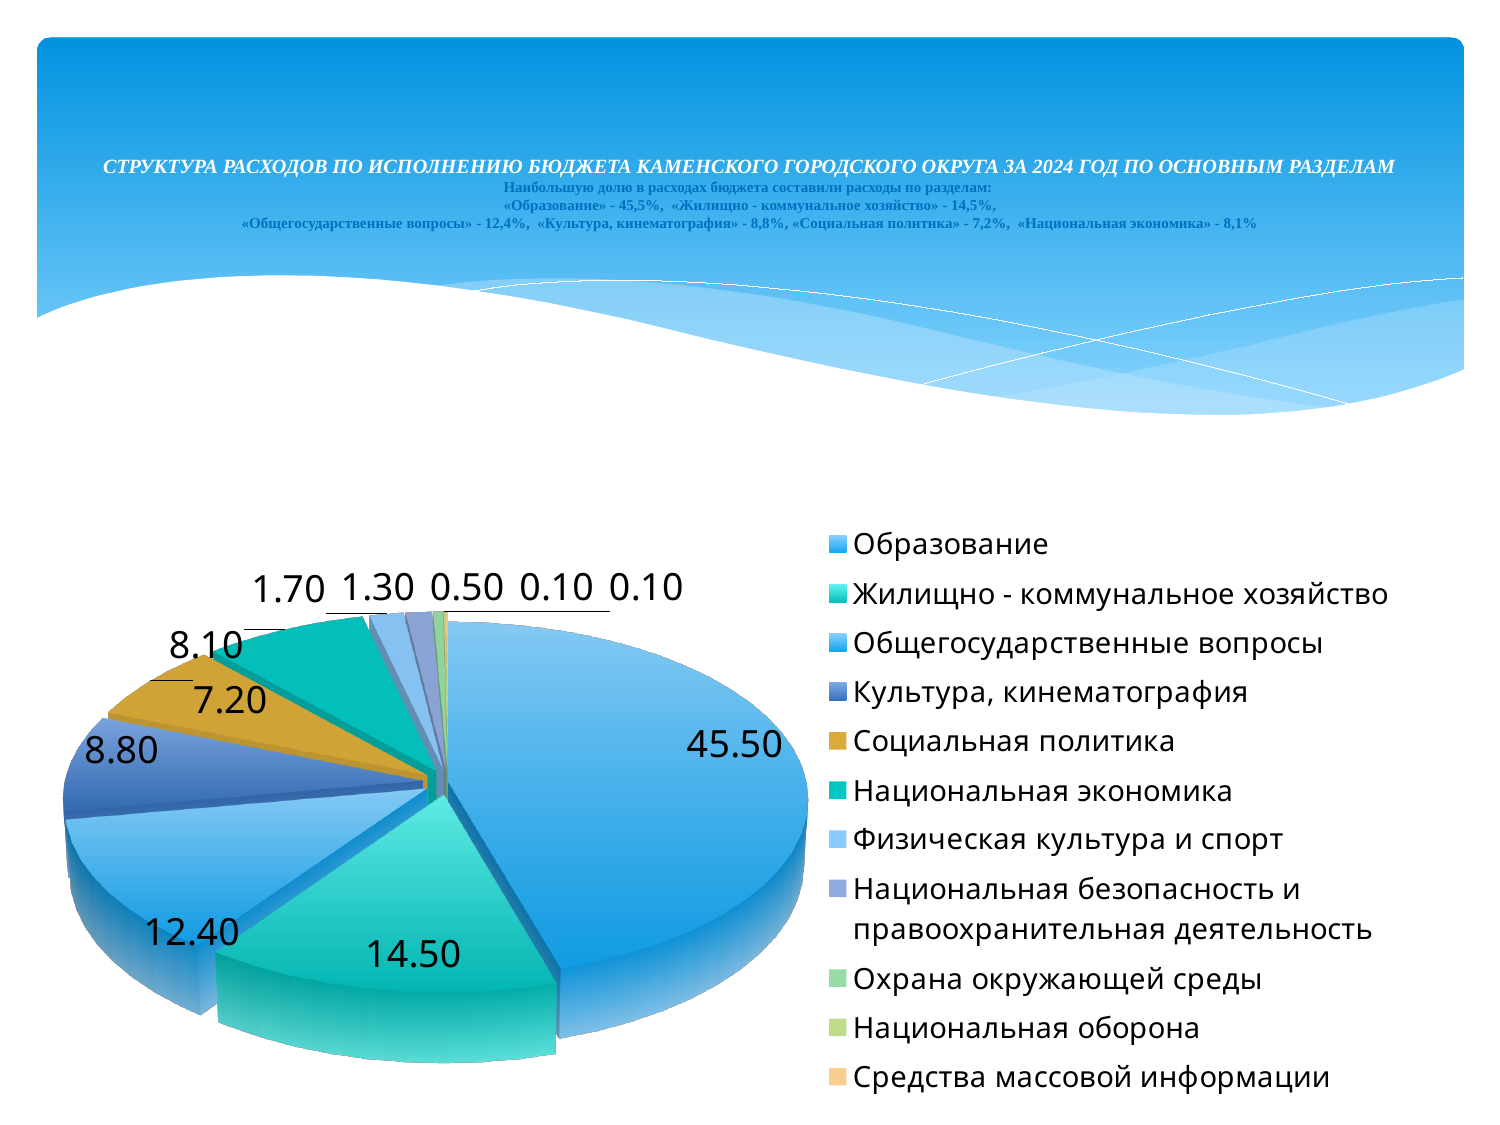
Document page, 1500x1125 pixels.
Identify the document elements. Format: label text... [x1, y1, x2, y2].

title СТРУКТУРА РАСХОДОВ ПО ИСПОЛНЕНИЮ БЮДЖЕТА КАМЕНСКОГО ГОРОДСКОГО ОКРУГА ЗА 2024 ГОД ПО ОСНОВНЫМ РАЗДЕЛАМ Наибольшую долю в расходах бюджета составили расходы по разделам: «Образование» - 45,5%, «Жилищно - коммунальное хозяйство» - 14,5%, «Общегосударственные вопросы» - 12,4%, «Культура, кинематография» - 8,8%, «Социальная политика» - 7,2%, «Национальная экономика» - 8,1% [75, 30, 1425, 261]
chart [17, 514, 1471, 1107]
